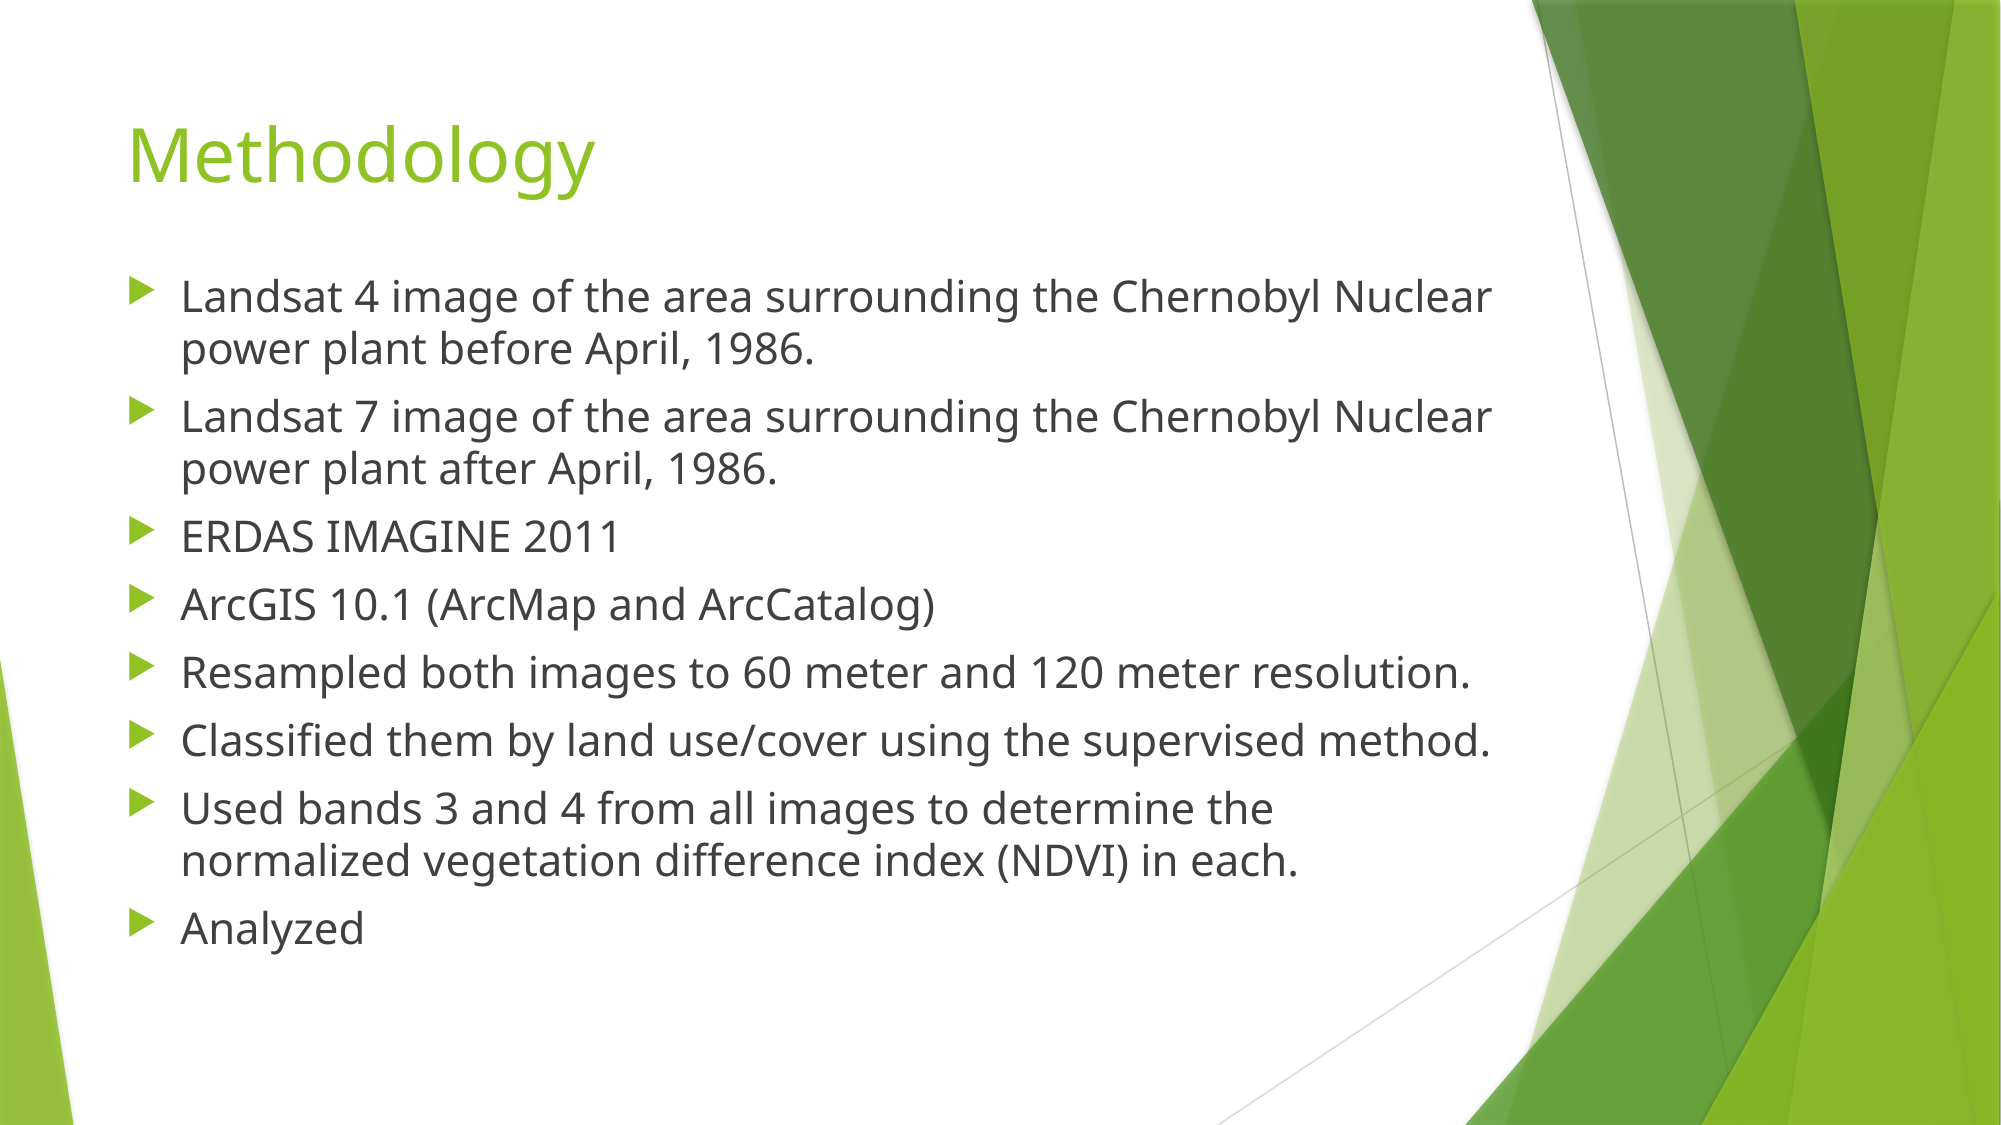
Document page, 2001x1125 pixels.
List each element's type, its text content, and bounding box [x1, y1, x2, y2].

list Landsat 4 image of the area surrounding the Chernobyl Nuclear power plant before April, 1986. Landsat 7 image of the area surrounding the Chernobyl Nuclear power plant after April, 1986. ERDAS IMAGINE 2011 ArcGIS 10.1 (ArcMap and ArcCatalog) Resampled both images to 60 meter and 120 meter resolution. Classified them by land use/cover using the supervised method. Used bands 3 and 4 from all images to determine the normalized vegetation difference index (NDVI) in each. Analyzed [111, 162, 1522, 992]
title Methodology [111, 99, 1522, 162]
